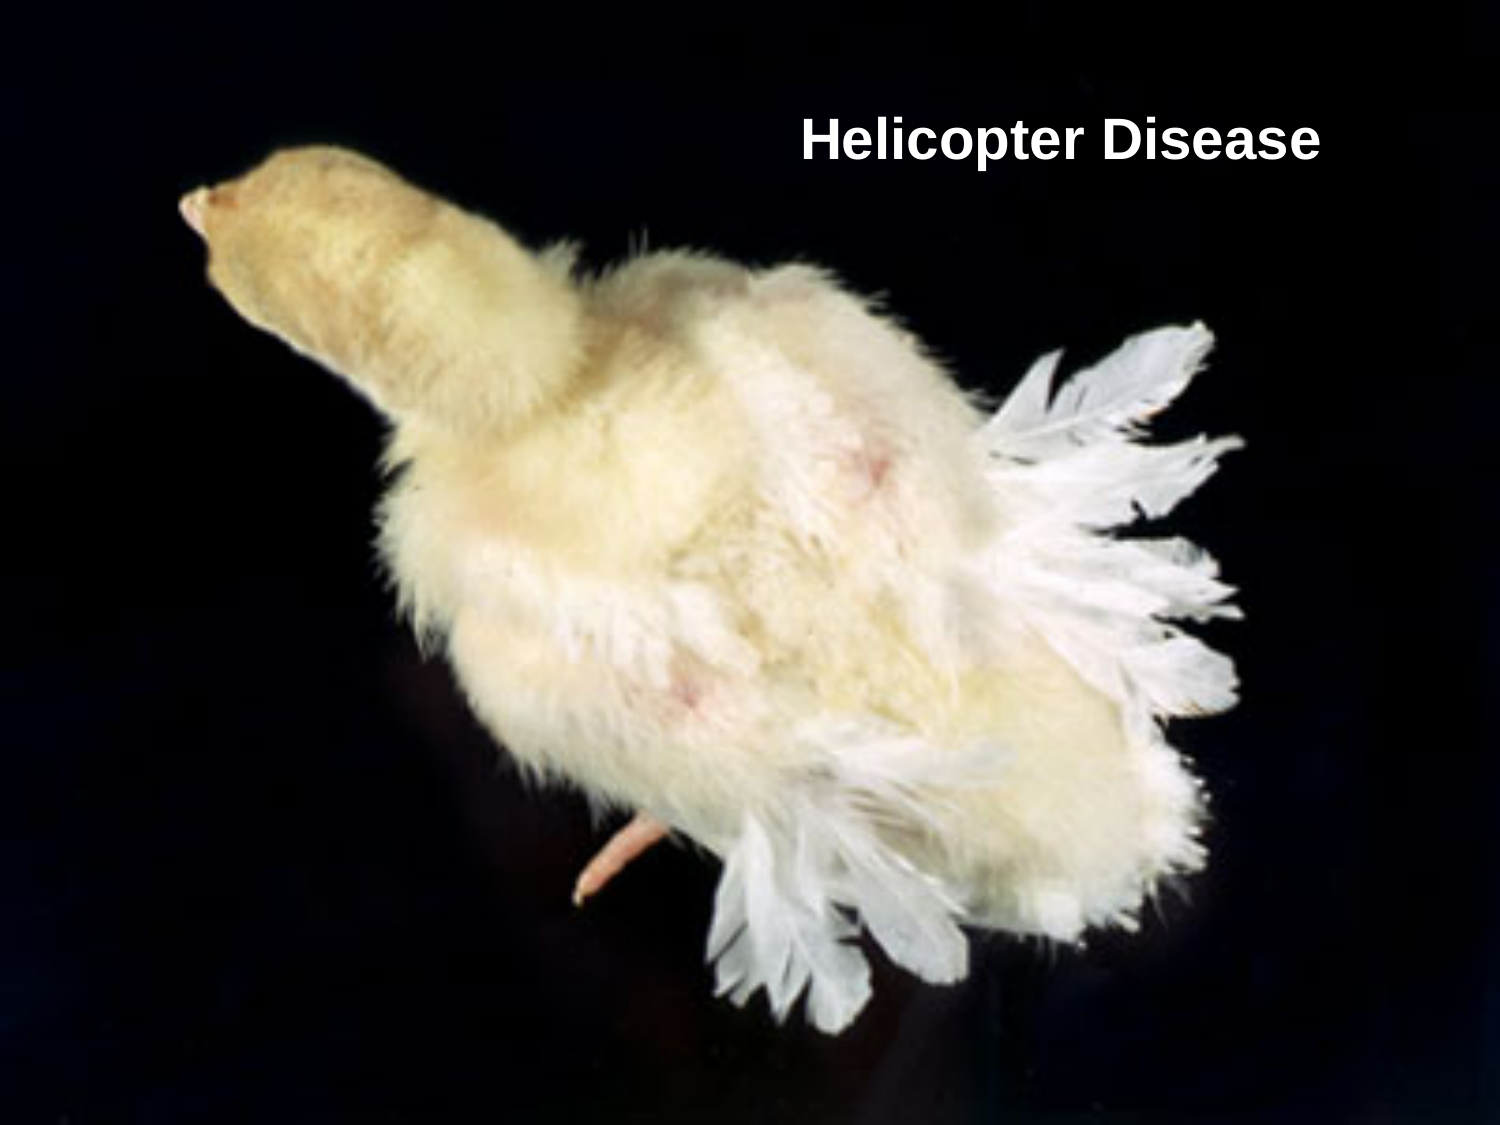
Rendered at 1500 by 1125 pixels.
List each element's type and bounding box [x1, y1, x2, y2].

list [0, 0, 1500, 1125]
